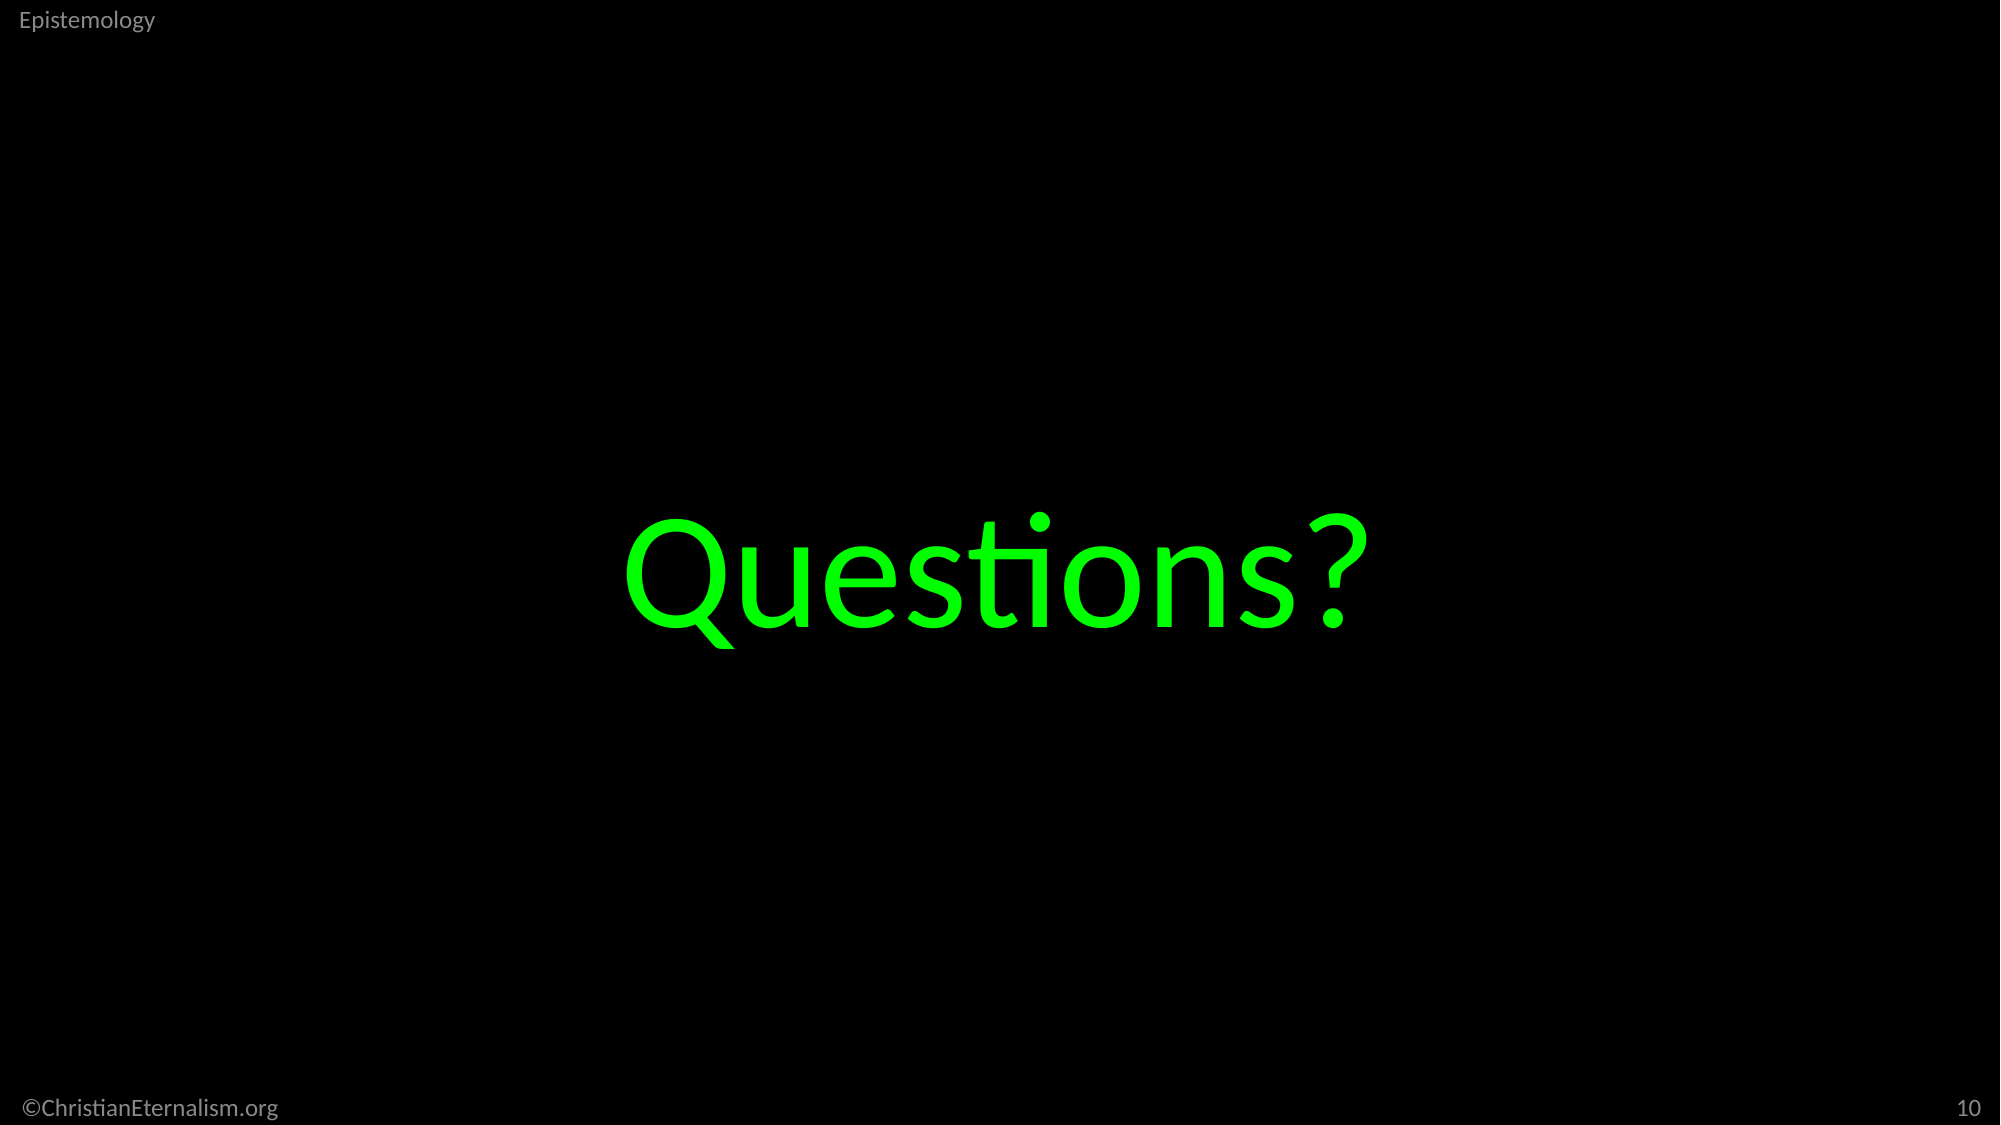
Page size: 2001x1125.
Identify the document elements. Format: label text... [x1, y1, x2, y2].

text_box Questions? [0, 453, 1998, 669]
slide_number 10 [1937, 1087, 2000, 1125]
footer ©ChristianEternalism.org [0, 1087, 300, 1125]
